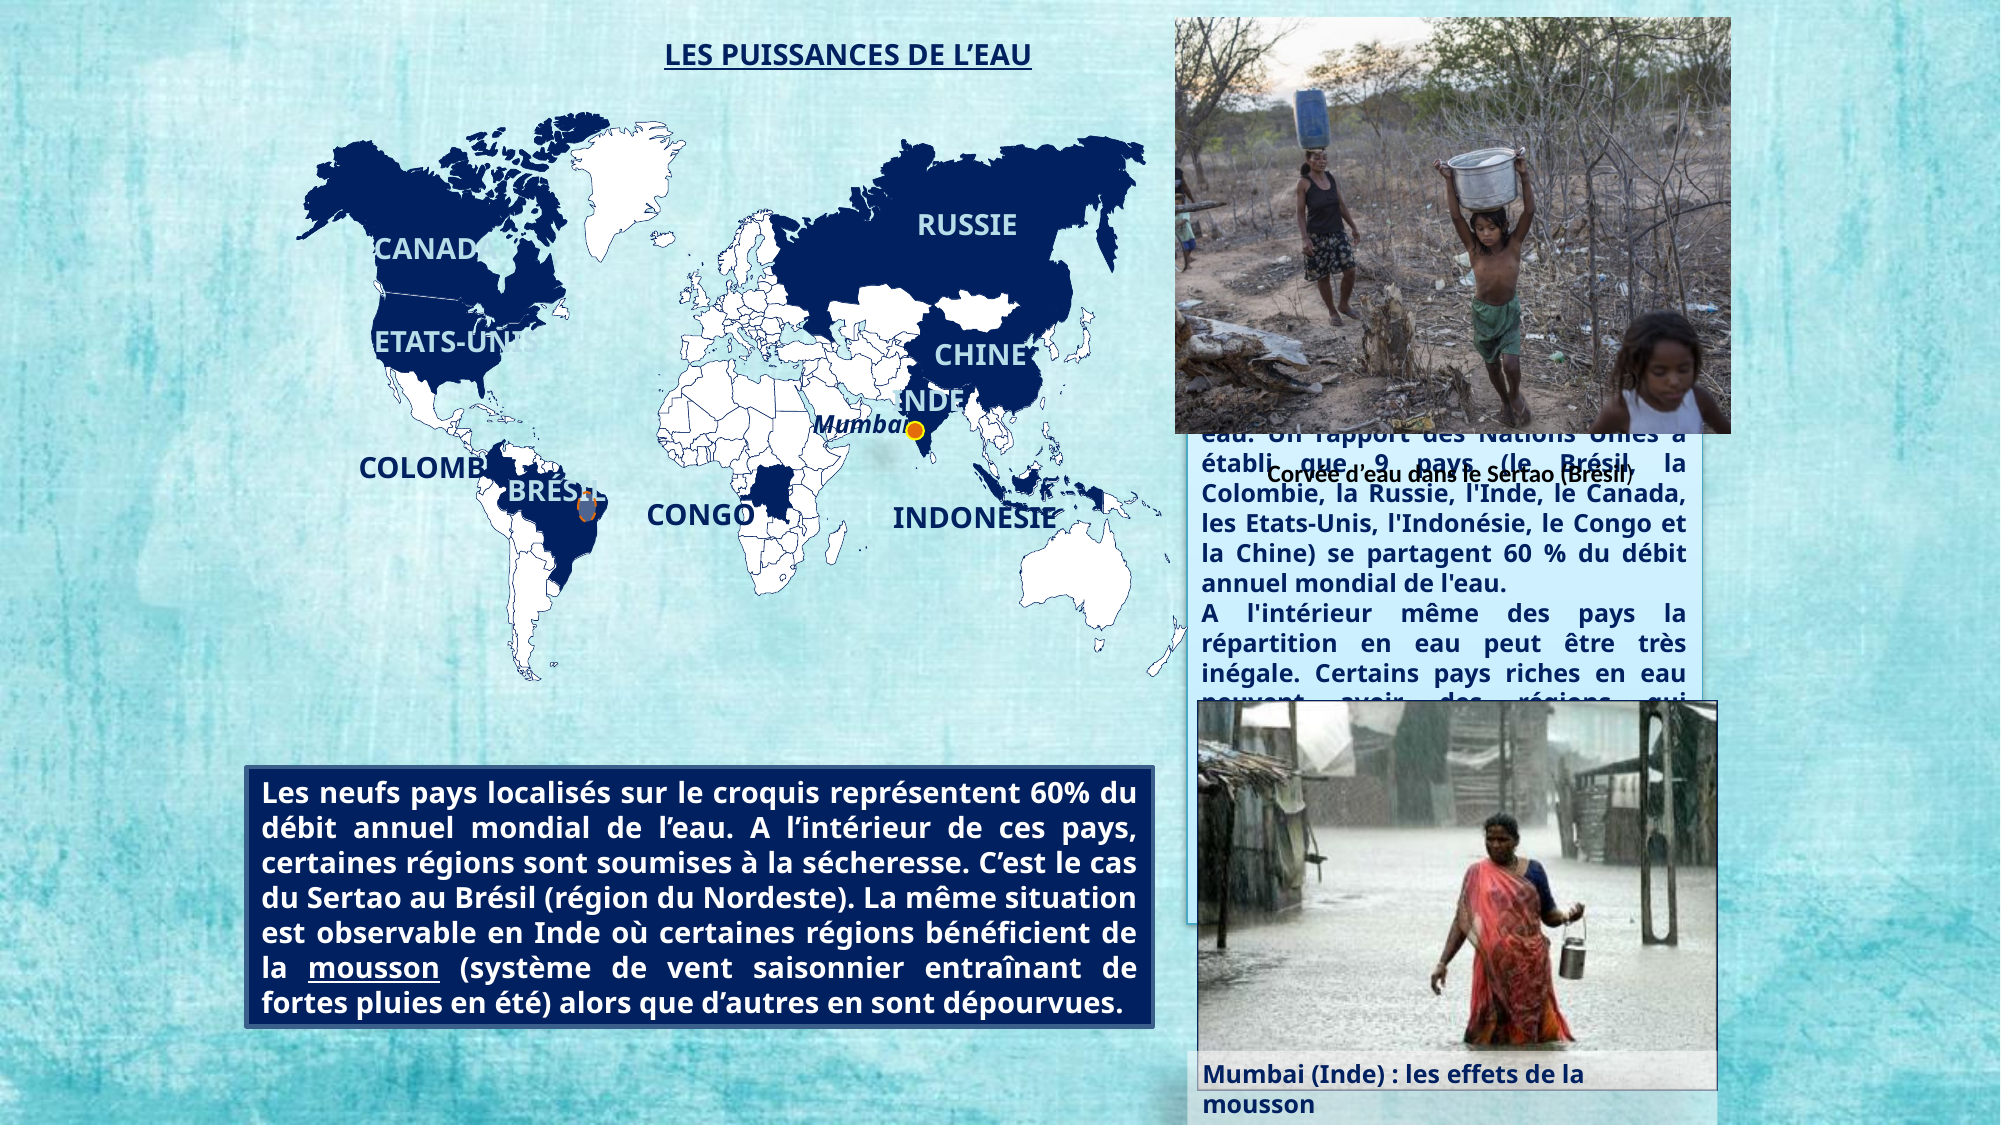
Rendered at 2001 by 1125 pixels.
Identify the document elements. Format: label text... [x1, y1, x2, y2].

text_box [438, 111, 610, 247]
text_box Les puissances de l’eau [649, 28, 1047, 79]
text_box Mumbai (Inde) : les effets de la mousson [1187, 1050, 1718, 1125]
text_box Corvée d’eau dans le Sertao (Brésil) [1252, 450, 1667, 496]
picture [0, 0, 2001, 1125]
text_box Les puissances de l’eau 9 pays se partagent la ressource en eau douce du monde. L'eau est inégalement répartie entre les pays, certains sont des "puissances de l'eau" comme les qualifient les Nations Unies, tandis que d'autres sont en manque chronique d'eau et connaissent de grandes périodes de sécheresse. Une dizaine de pays seulement, se partagent les 2/3 de la ressource en eau. Un rapport des Nations Unies a établi que 9 pays (le Brésil, la Colombie, la Russie, l'Inde, le Canada, les Etats-Unis, l'Indonésie, le Congo et la Chine) se partagent 60 % du débit annuel mondial de l'eau. A l'intérieur même des pays la répartition en eau peut être très inégale. Certains pays riches en eau peuvent avoir des régions qui souffrent de la sécheresse. L'Inde, qualifié de "puissance mondiale" de l'eau, possède des régions désertiques alors que d'autres sont balayées et inondées par les pluies de la mousson. www.teteamodeler.com/ecologie/developpement-durable/ressources/eau/eau-pays.asp [1186, 443, 1703, 925]
text_box Les neufs pays localisés sur le croquis représentent 60% du débit annuel mondial de l’eau. A l’intérieur de ces pays, certaines régions sont soumises à la sécheresse. C’est le cas du Sertao au Brésil (région du Nordeste). La même situation est observable en Inde où certaines régions bénéficient de la mousson (système de vent saisonnier entraînant de fortes pluies en été) alors que d’autres en sont dépourvues. [244, 765, 1155, 1029]
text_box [973, 463, 1103, 516]
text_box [296, 112, 1188, 681]
